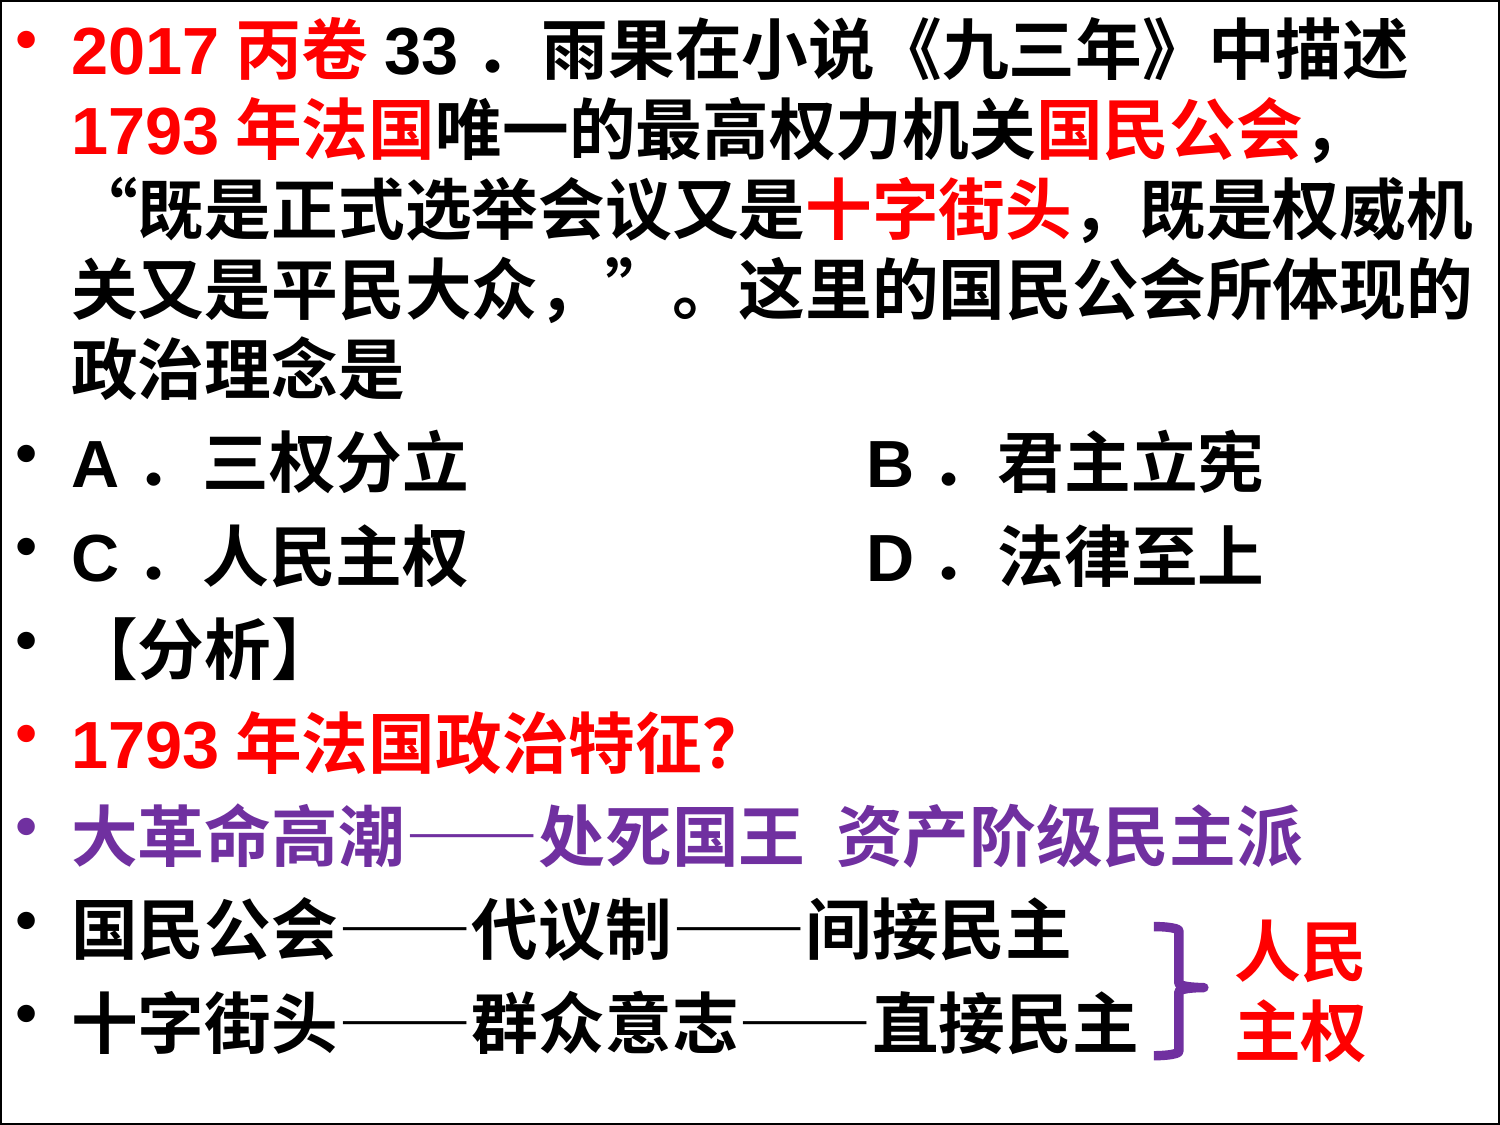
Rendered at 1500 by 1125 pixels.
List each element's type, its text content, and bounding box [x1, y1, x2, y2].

list 2017丙卷33．雨果在小说《九三年》中描述1793年法国唯一的最高权力机关国民公会，“既是正式选举会议又是十字街头，既是权威机关又是平民大众，”。这里的国民公会所体现的政治理念是 A．三权分立 B．君主立宪 C．人民主权 D．法律至上 【分析】 1793年法国政治特征？ 大革命高潮——处死国王 资产阶级民主派 国民公会——代议制——间接民主 十字街头——群众意志——直接民主 [0, 0, 1500, 1125]
text_box 人民 主权 [1219, 902, 1411, 1078]
text_box [1153, 925, 1205, 1057]
